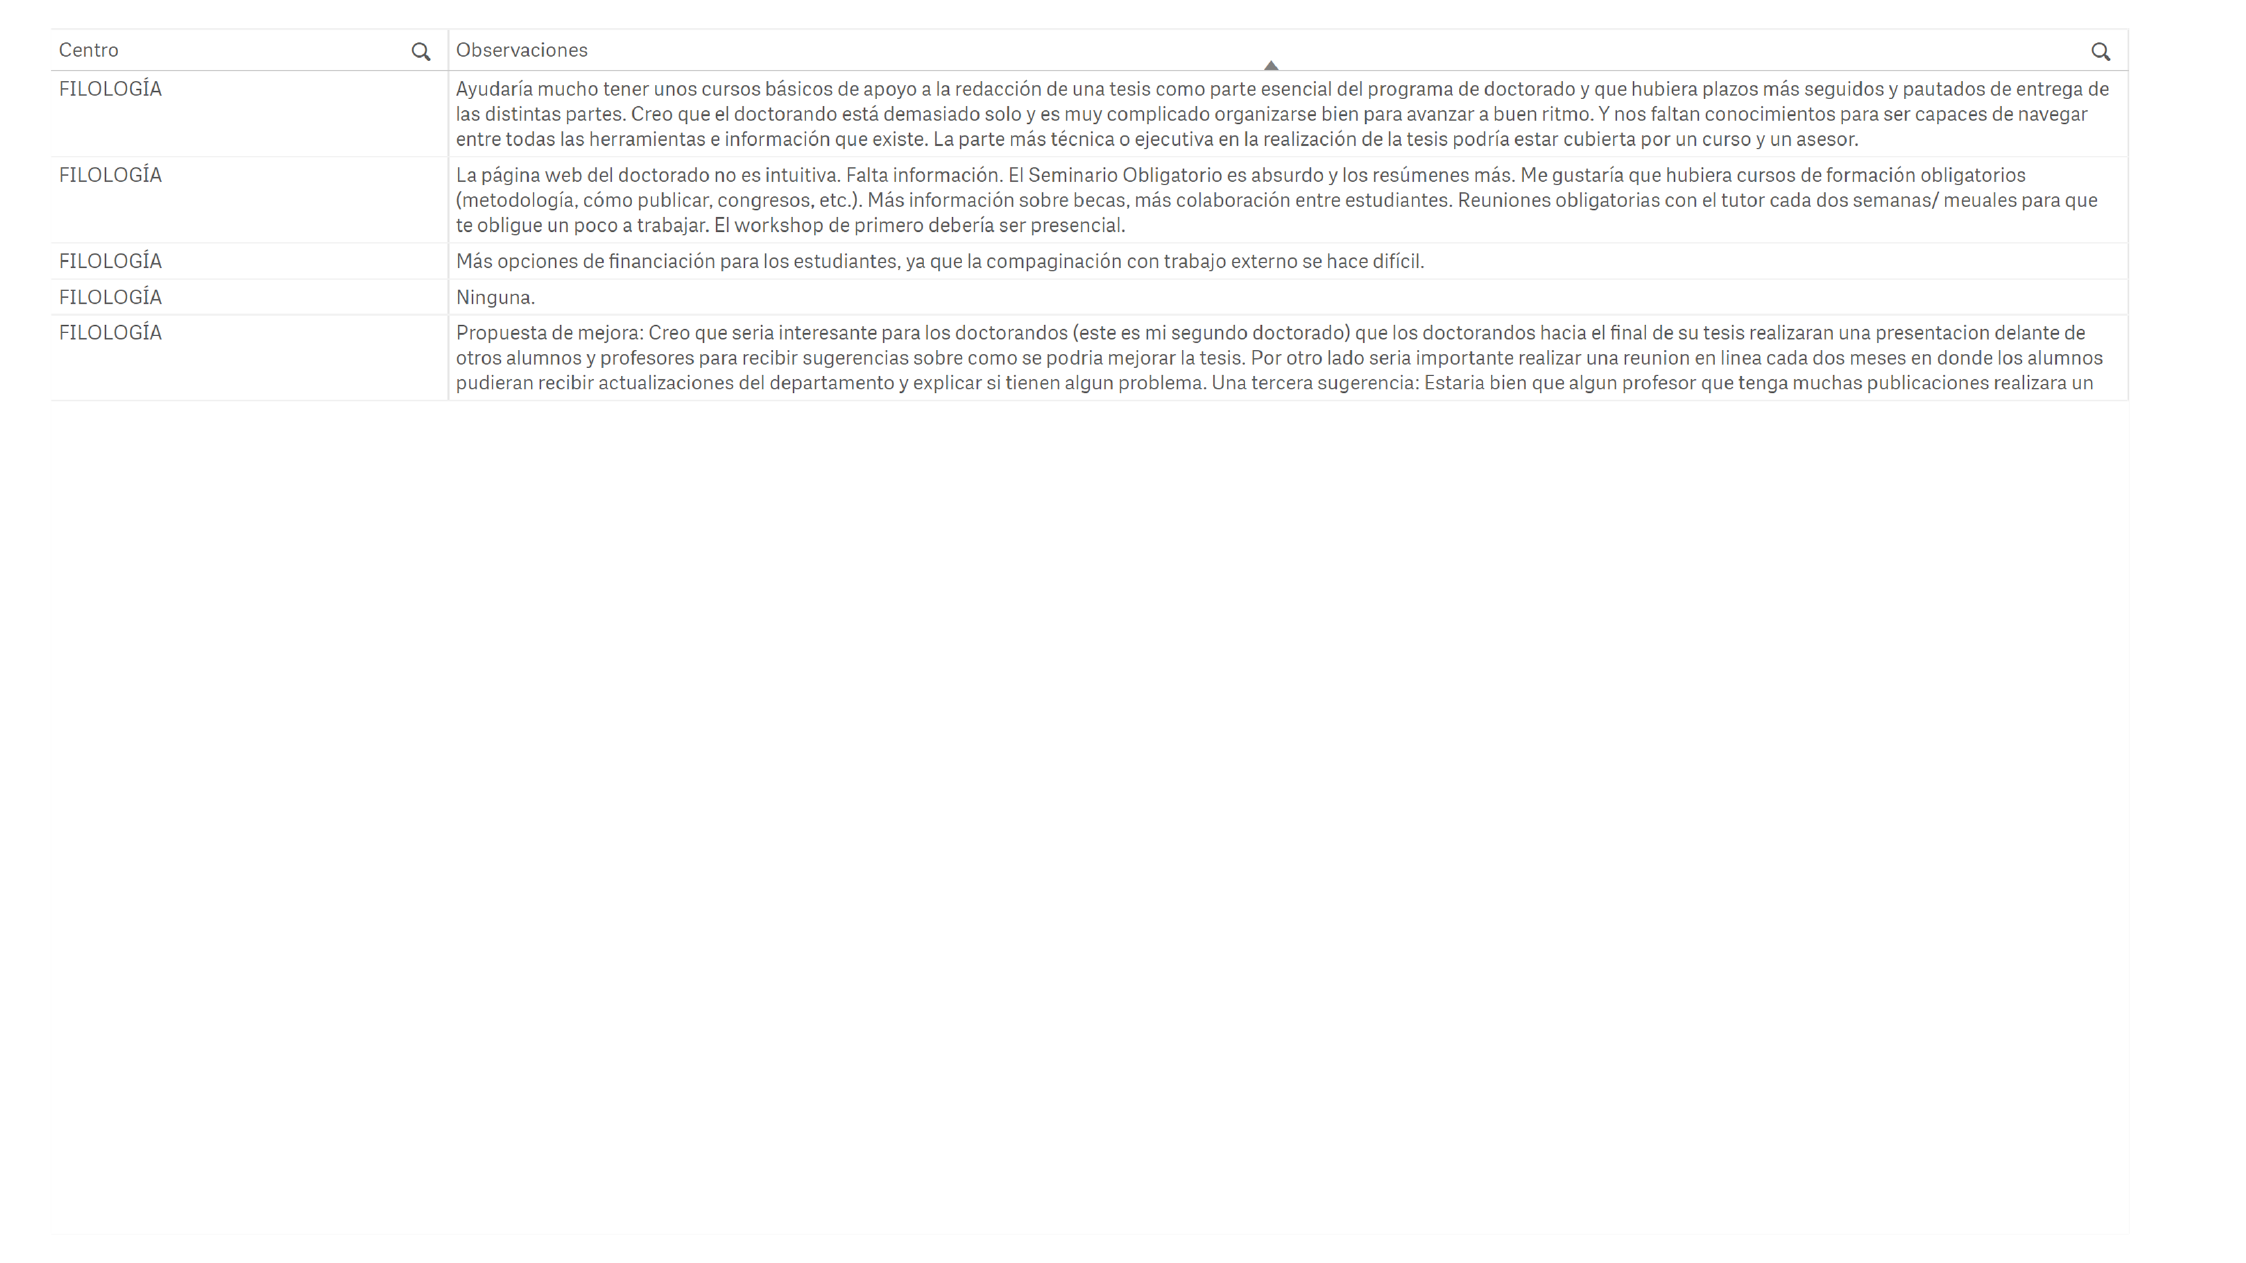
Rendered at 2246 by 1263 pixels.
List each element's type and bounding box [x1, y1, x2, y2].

picture [49, 27, 2130, 1235]
